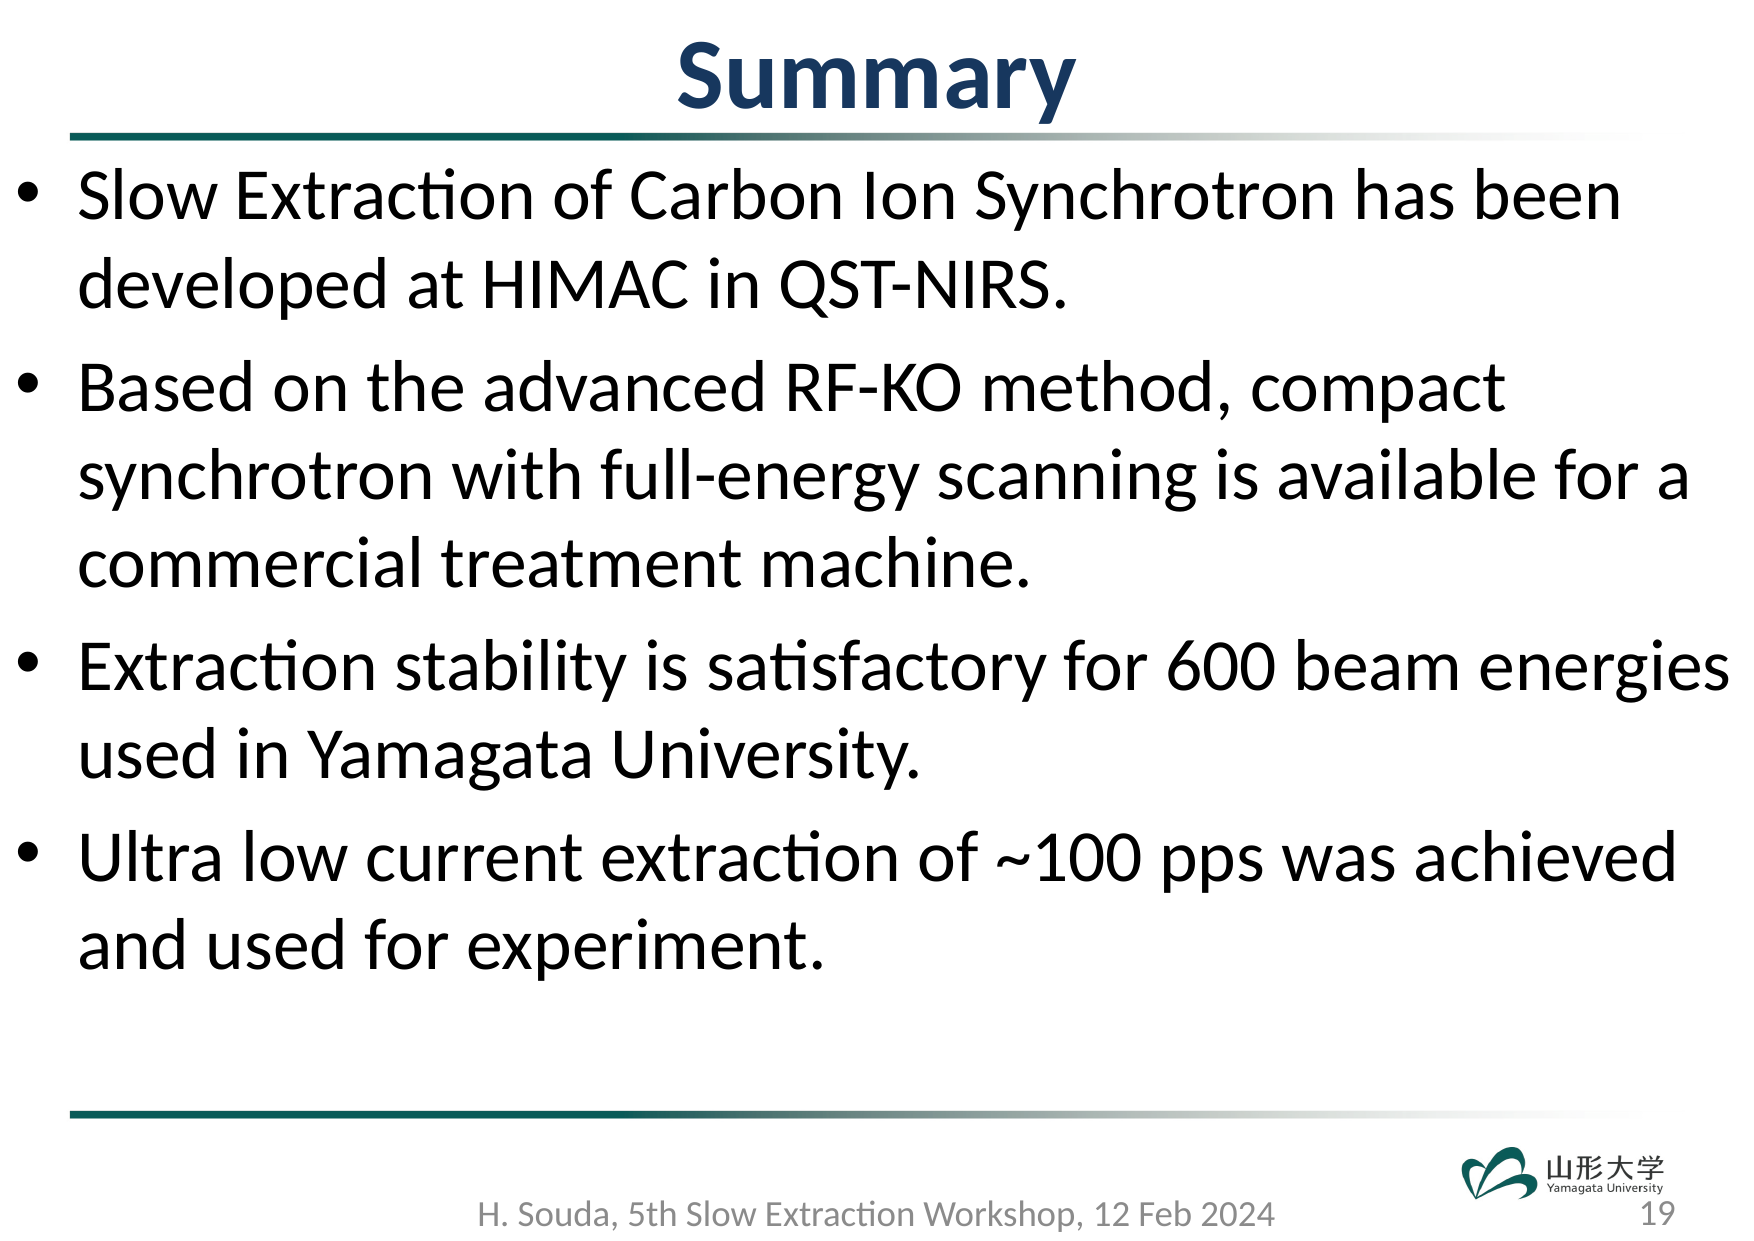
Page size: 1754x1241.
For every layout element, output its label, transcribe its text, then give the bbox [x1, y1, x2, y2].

list Slow Extraction of Carbon Ion Synchrotron has been developed at HIMAC in QST-NIRS. Based on the advanced RF-KO method, compact synchrotron with full-energy scanning is available for a commercial treatment machine. Extraction stability is satisfactory for 600 beam energies used in Yamagata University. Ultra low current extraction of ~100 pps was achieved and used for experiment. [0, 139, 1754, 1108]
slide_number 19 [1608, 1149, 1706, 1241]
footer H. Souda, 5th Slow Extraction Workshop, 12 Feb 2024 [255, 1180, 1499, 1241]
title Summary [0, 0, 1754, 139]
picture [0, 1108, 1754, 1241]
